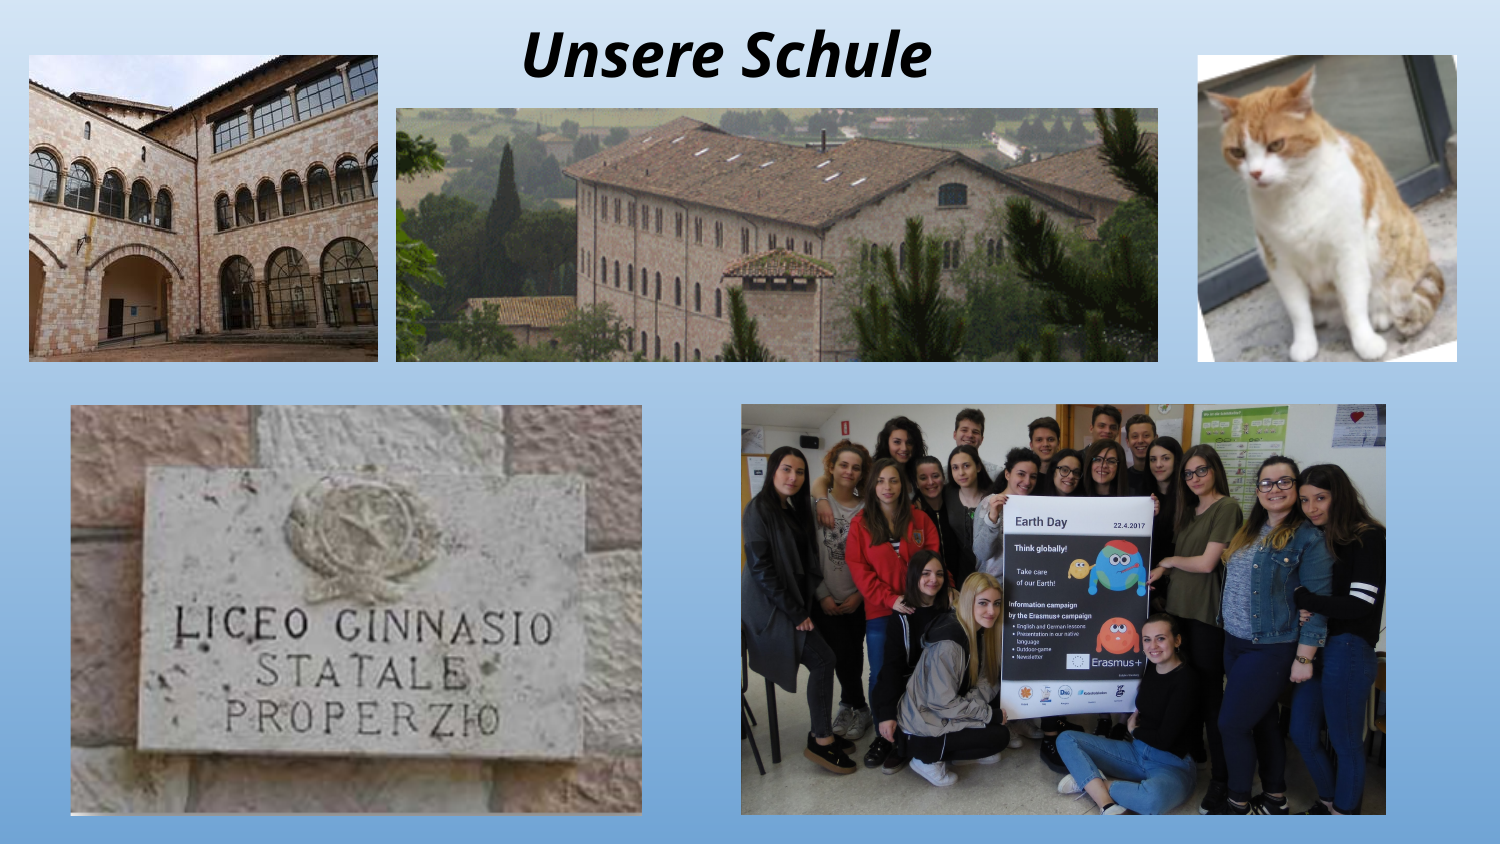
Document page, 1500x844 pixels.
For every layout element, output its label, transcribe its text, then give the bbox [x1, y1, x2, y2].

picture [28, 55, 379, 363]
picture [741, 404, 1387, 816]
picture [1197, 55, 1458, 363]
picture [70, 404, 643, 816]
text_box Unsere Schule [0, 0, 1478, 148]
picture [396, 108, 1158, 363]
